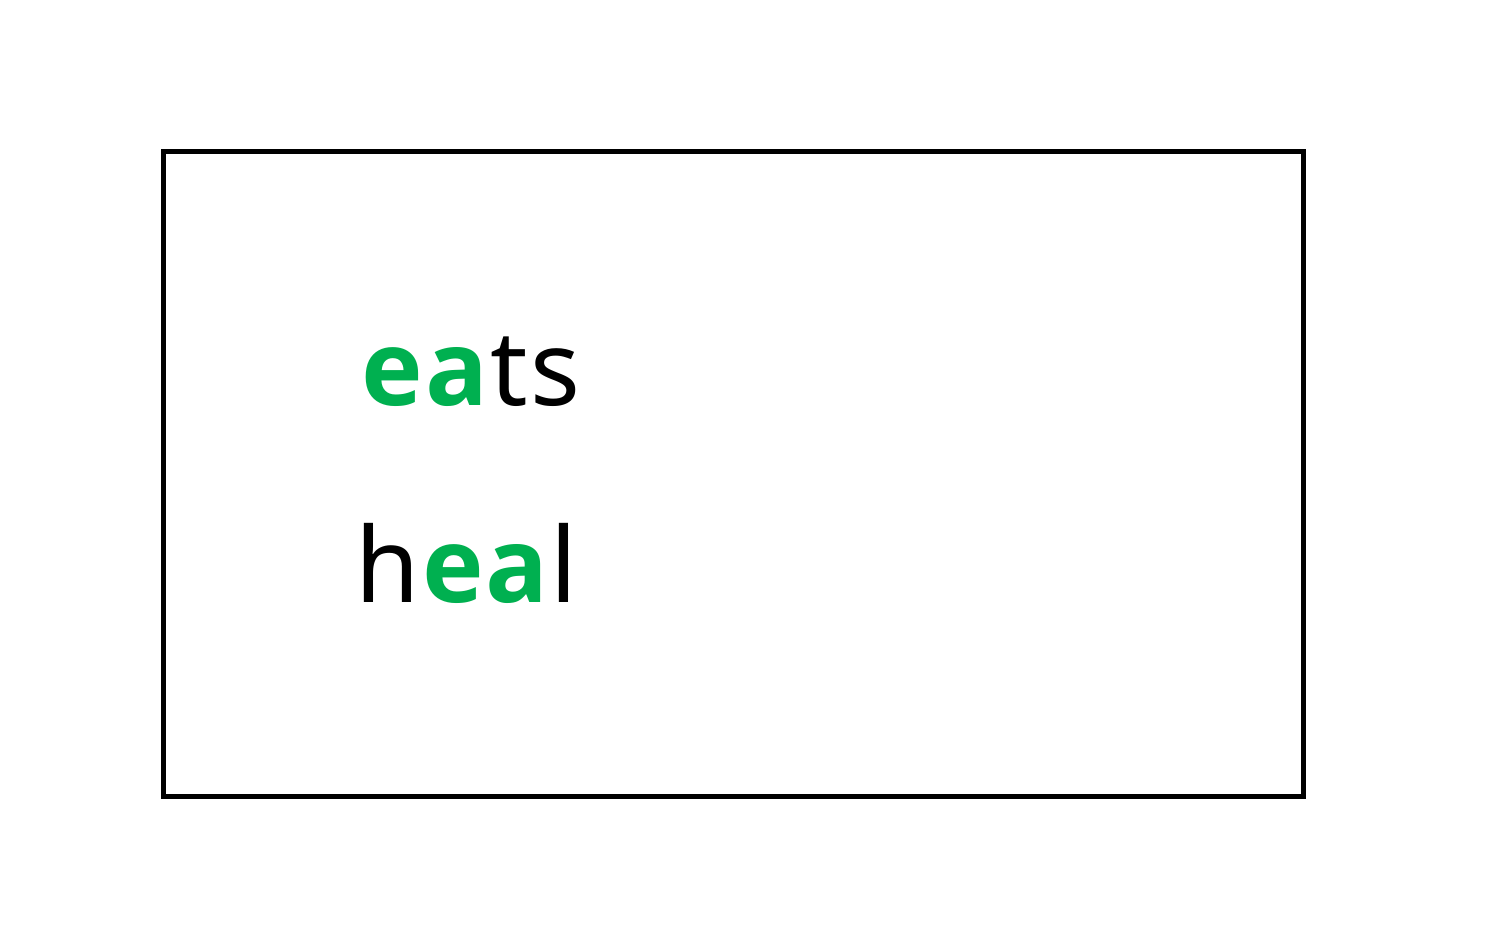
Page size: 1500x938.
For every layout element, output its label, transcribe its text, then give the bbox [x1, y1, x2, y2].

text_box [163, 150, 1304, 797]
text_box heal [340, 491, 593, 631]
text_box eats [346, 293, 596, 434]
